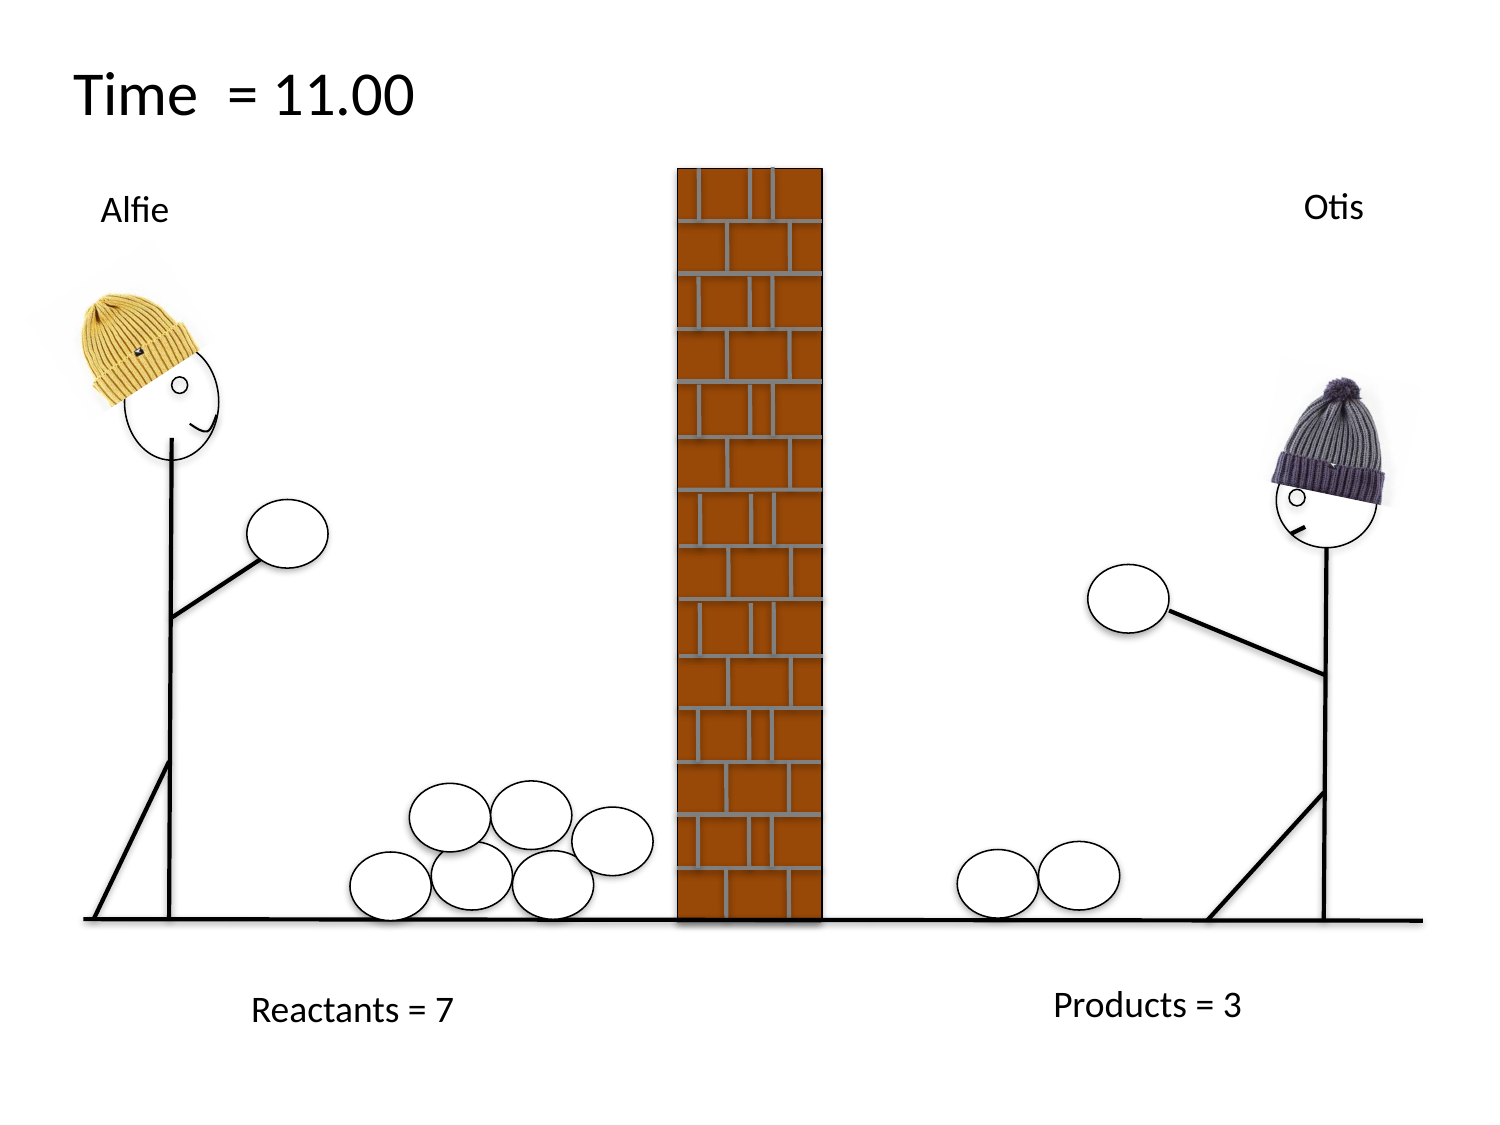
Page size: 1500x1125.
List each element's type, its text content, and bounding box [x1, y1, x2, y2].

text_box [276, 498, 329, 569]
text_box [677, 383, 823, 490]
text_box Alfie [85, 177, 329, 238]
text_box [676, 814, 822, 917]
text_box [1168, 452, 1377, 921]
text_box [349, 851, 432, 917]
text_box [93, 343, 272, 920]
text_box Otis [1289, 174, 1500, 235]
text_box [678, 492, 824, 600]
text_box [491, 780, 573, 851]
text_box [571, 806, 654, 877]
text_box [956, 848, 1038, 917]
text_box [676, 707, 822, 813]
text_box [1294, 523, 1302, 538]
text_box Reactants = 7 [236, 978, 698, 1038]
text_box [1037, 840, 1121, 911]
text_box [430, 843, 514, 911]
text_box [1086, 563, 1163, 634]
text_box [513, 850, 595, 917]
text_box [408, 782, 492, 853]
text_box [677, 275, 823, 382]
picture [1263, 358, 1422, 509]
text_box Time = 11.00 [58, 45, 513, 136]
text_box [678, 601, 824, 709]
picture [27, 239, 217, 419]
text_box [677, 166, 823, 274]
text_box Products = 3 [1038, 972, 1500, 1033]
